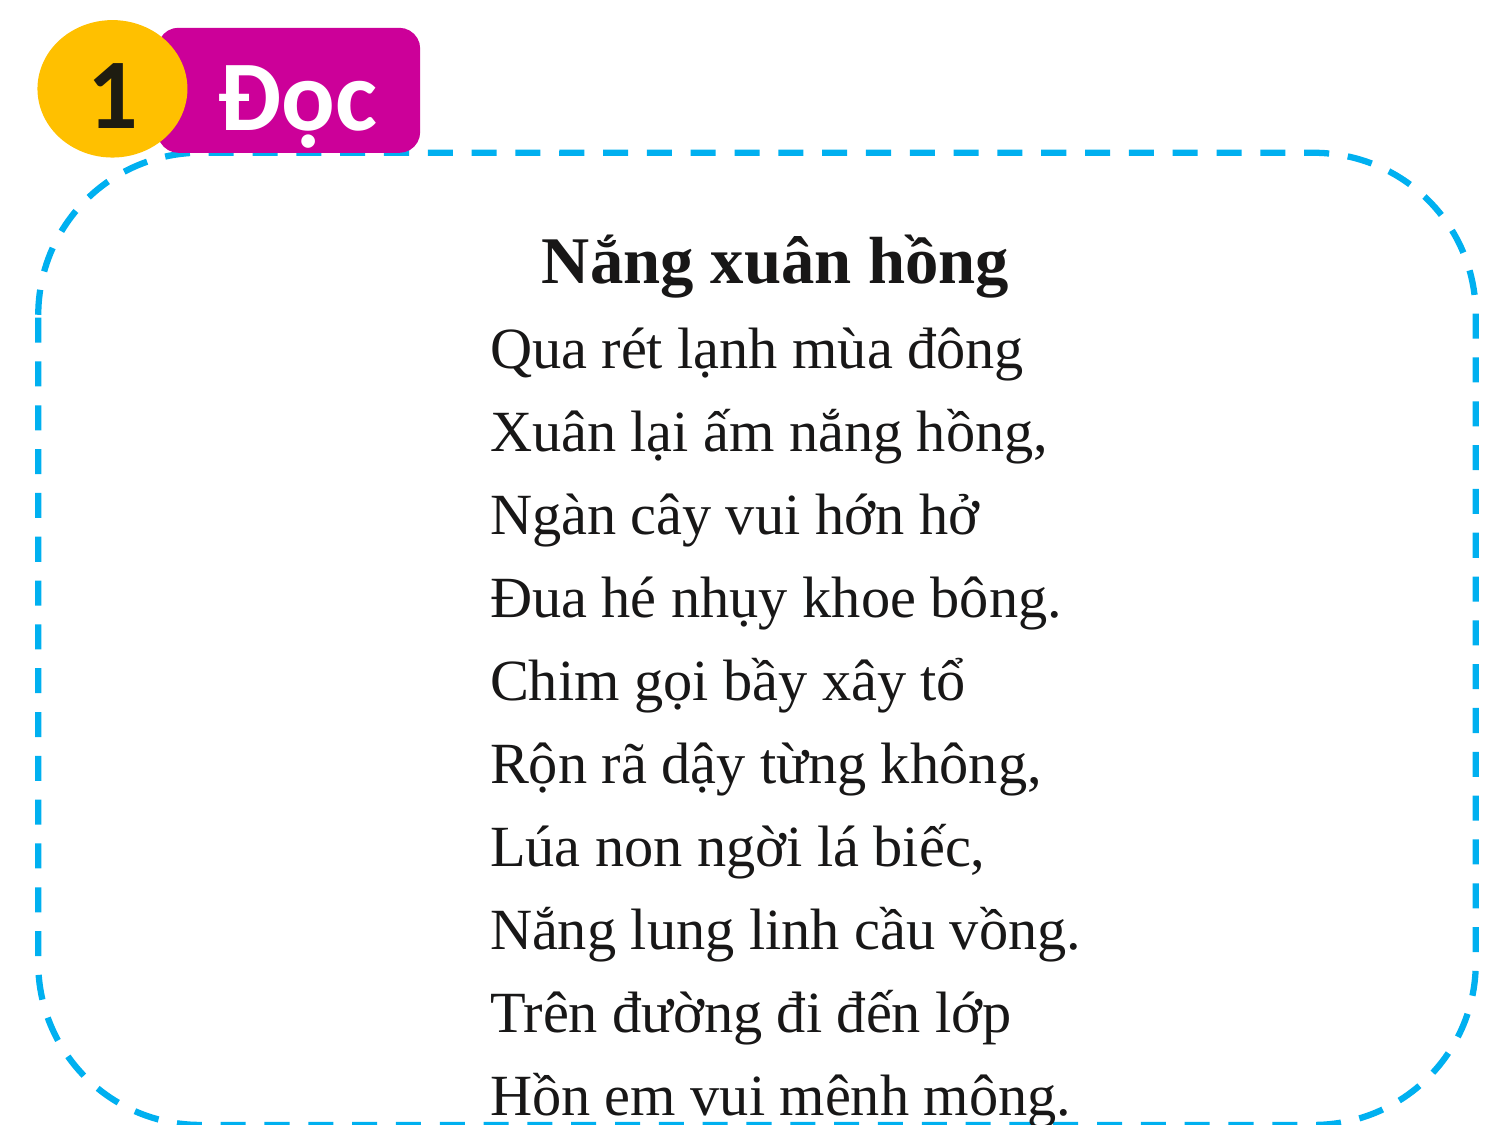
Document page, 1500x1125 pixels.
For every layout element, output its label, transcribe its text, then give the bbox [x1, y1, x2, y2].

text_box Nắng xuân hồng Qua rét lạnh mùa đông Xuân lại ấm nắng hồng, Ngàn cây vui hớn hở Đua hé nhụy khoe bông. Chim gọi bầy xây tổ Rộn rã dậy từng không, Lúa non ngời lá biếc, Nắng lung linh cầu vồng. Trên đường đi đến lớp Hồn em vui mênh mông. [38, 152, 1476, 1125]
text_box 1 [35, 17, 190, 160]
text_box Đọc [160, 25, 423, 155]
